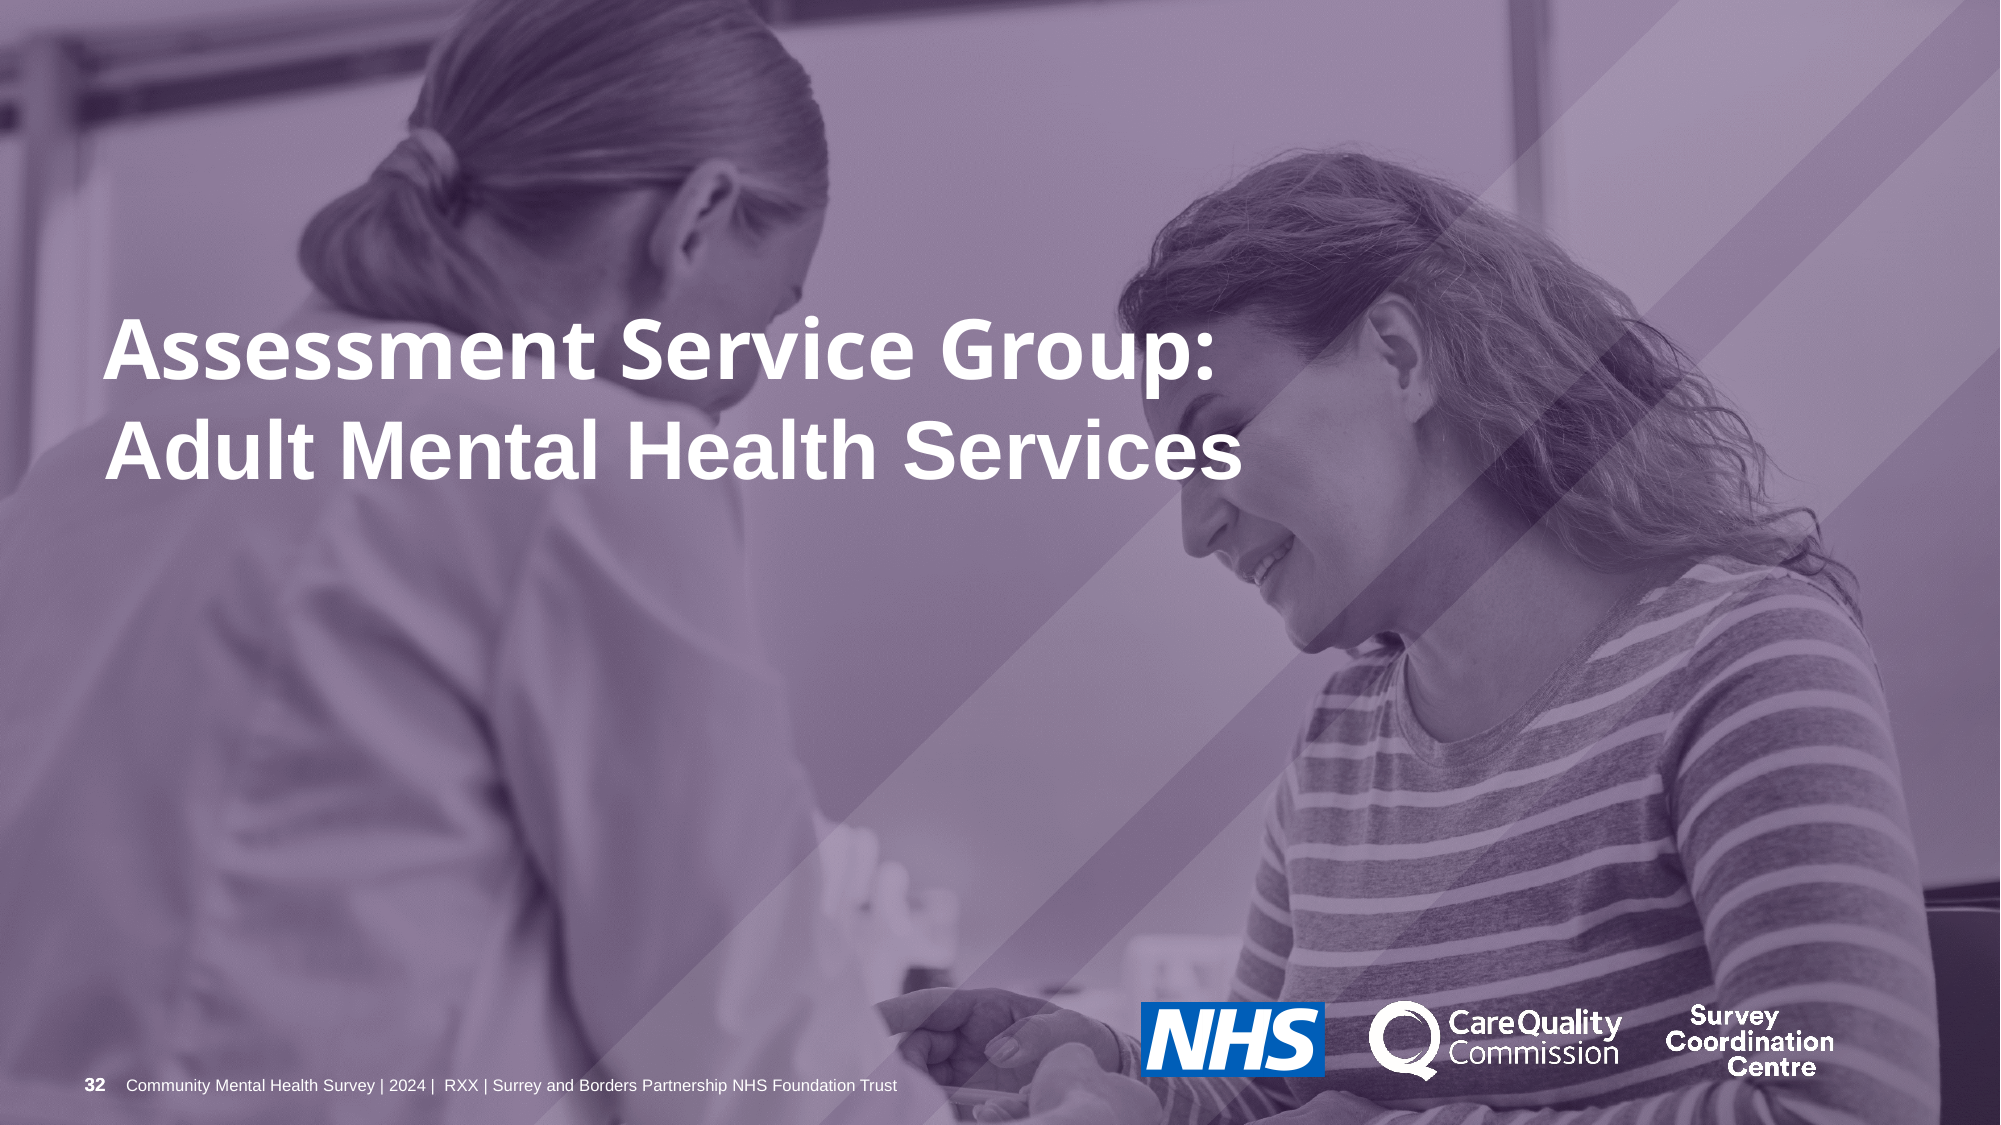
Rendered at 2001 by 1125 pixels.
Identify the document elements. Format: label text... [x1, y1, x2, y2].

picture [1141, 1002, 1325, 1077]
text_box 32 [84, 1065, 122, 1125]
picture [1663, 1001, 1836, 1079]
picture [1357, 989, 1629, 1091]
title Assessment Service Group: Adult Mental Health Services [103, 296, 1603, 499]
